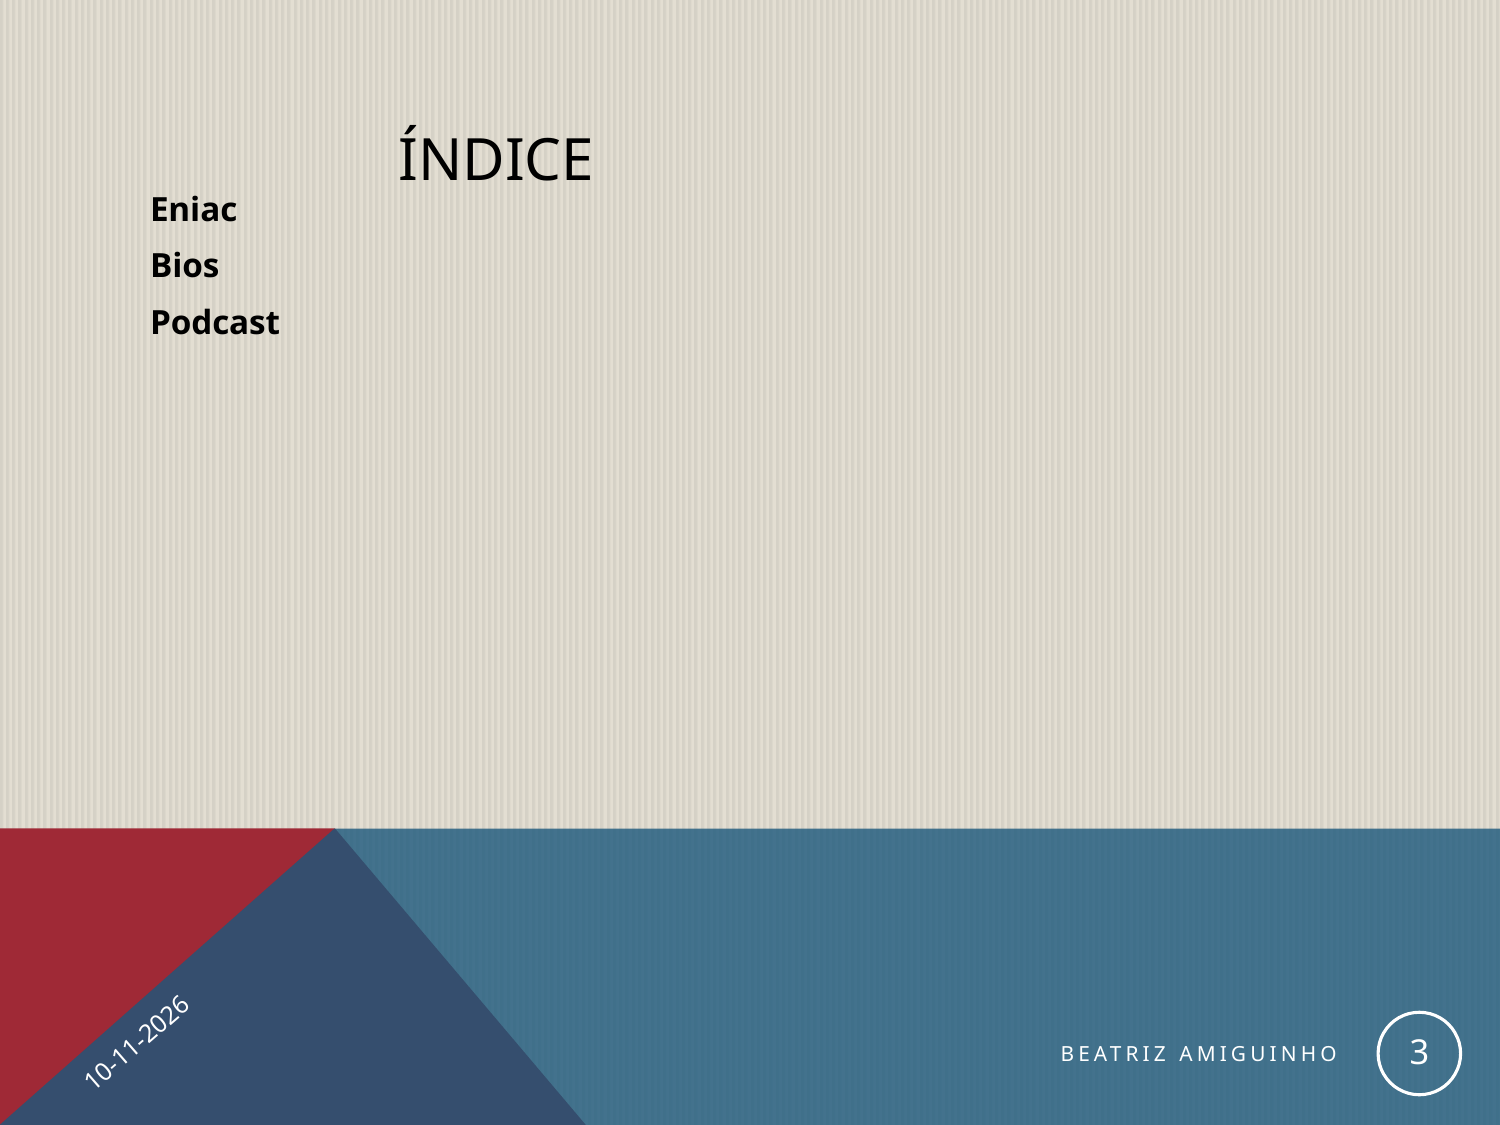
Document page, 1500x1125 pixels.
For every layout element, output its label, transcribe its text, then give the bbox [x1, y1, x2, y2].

list Eniac Bios Podcast [135, 180, 1369, 768]
footer Beatriz Amiguinho [577, 1031, 1352, 1076]
slide_number 3 [1376, 1010, 1463, 1097]
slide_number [65, 849, 357, 1109]
title Índice [383, 42, 880, 180]
